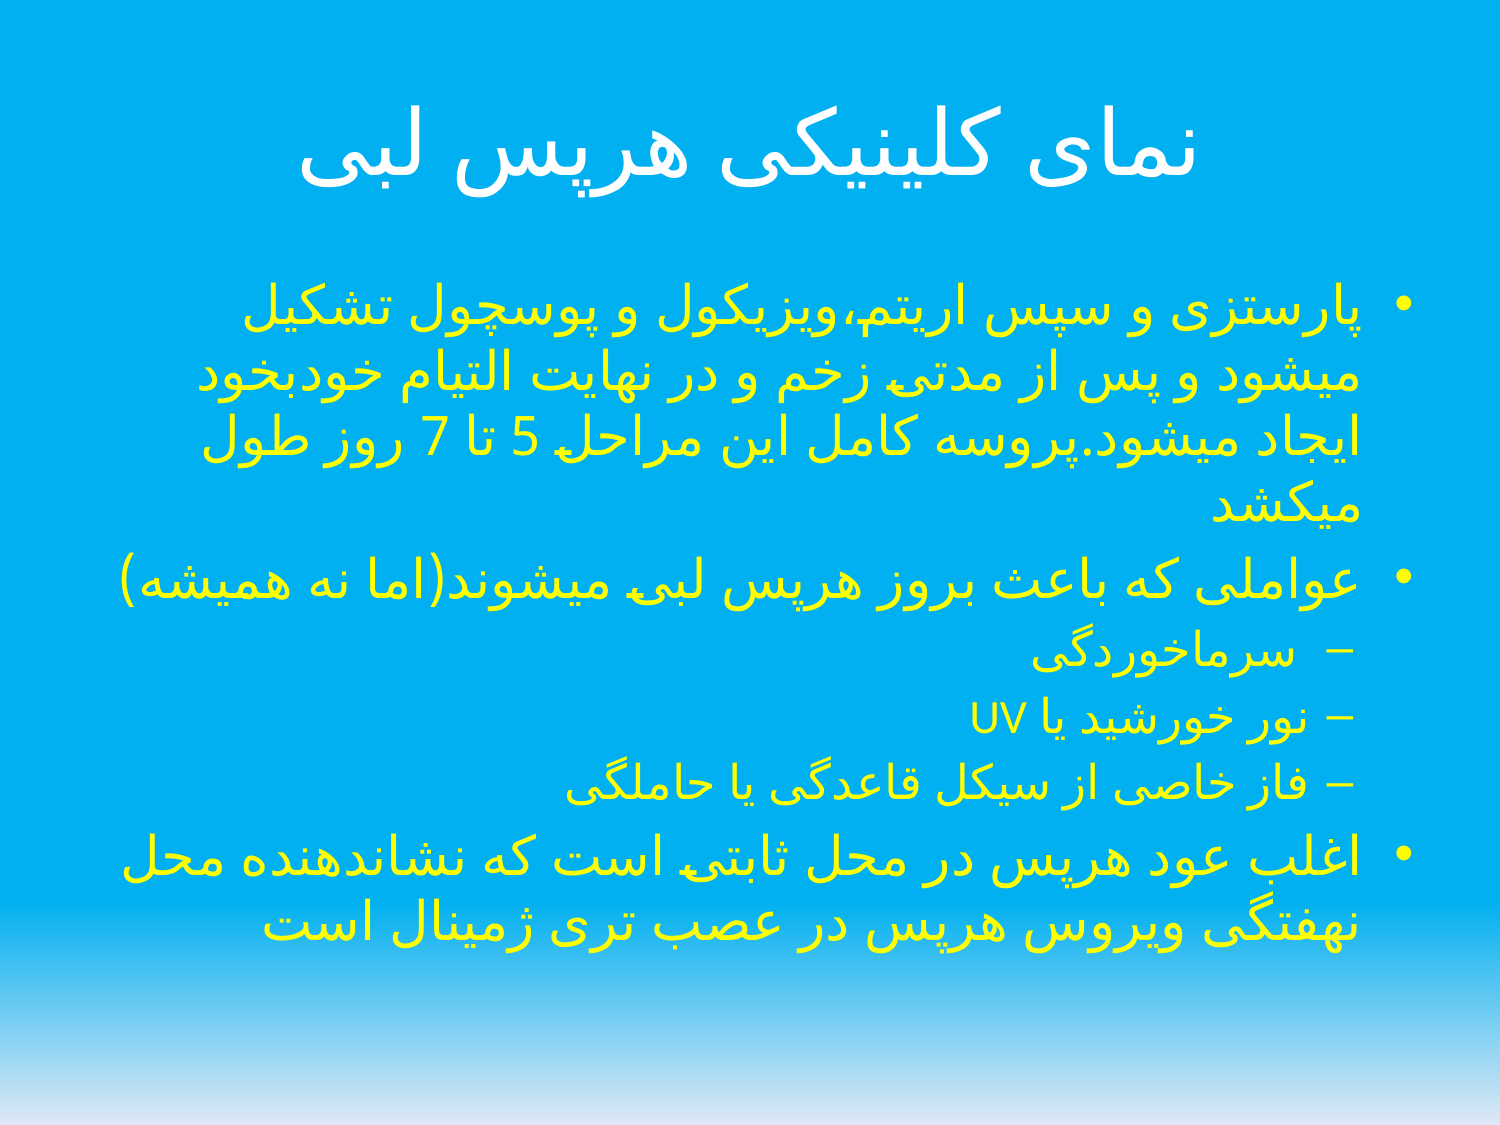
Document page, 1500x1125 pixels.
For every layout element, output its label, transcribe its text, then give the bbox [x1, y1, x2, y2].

title نمای کلینیکی هرپس لبی [75, 45, 1425, 233]
list پارستزی و سپس اریتم،ویزیکول و پوسچول تشکیل میشود و پس از مدتی زخم و در نهایت التیام خودبخود ایجاد میشود.پروسه کامل این مراحل 5 تا 7 روز طول میکشد عواملی که باعث بروز هرپس لبی میشوند(اما نه همیشه) سرماخوردگی نور خورشید یا UV فاز خاصی از سیکل قاعدگی یا حاملگی اغلب عود هرپس در محل ثابتی است که نشاندهنده محل نهفتگی ویروس هرپس در عصب تری ژمینال است [75, 262, 1425, 1005]
